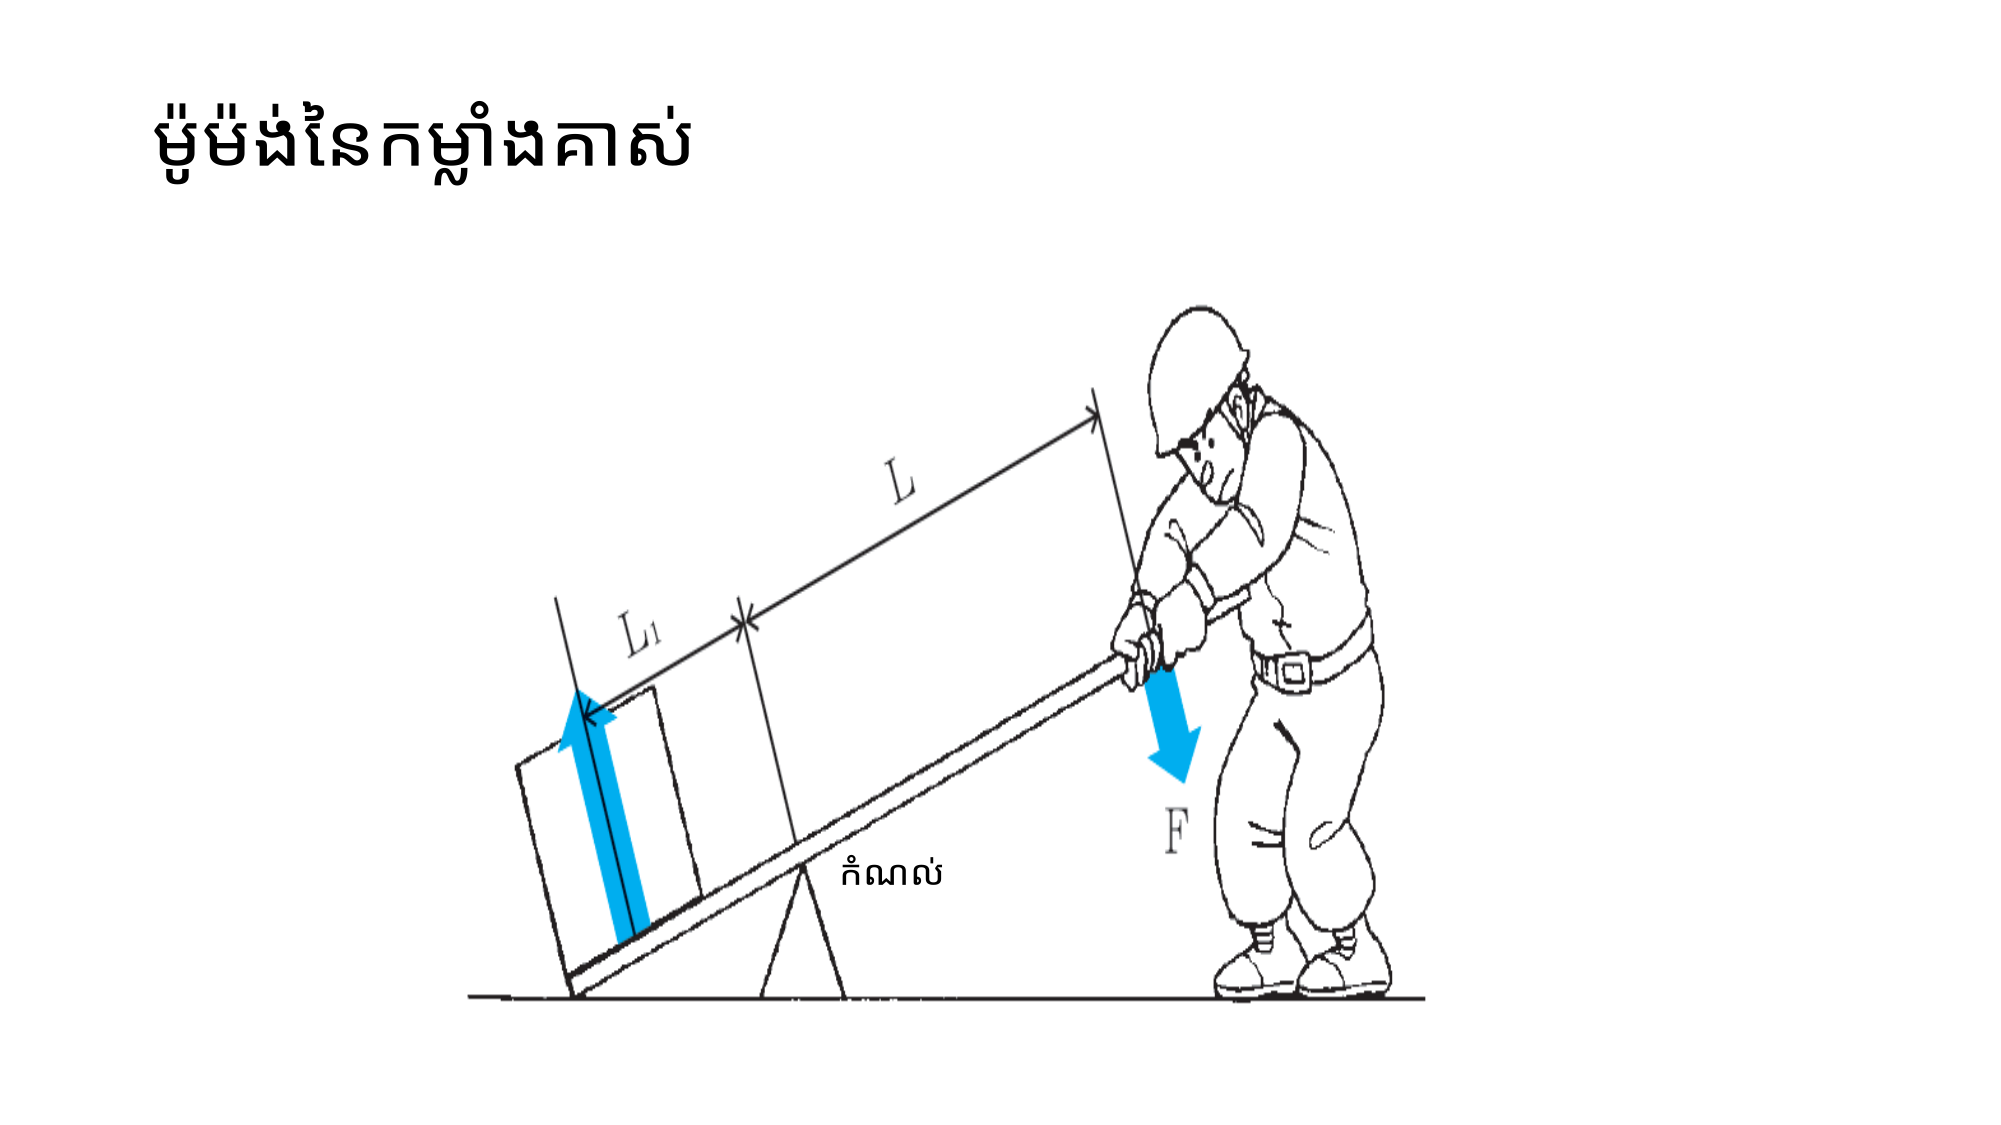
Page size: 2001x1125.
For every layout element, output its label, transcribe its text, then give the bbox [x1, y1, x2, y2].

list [367, 239, 1529, 1072]
title ម៉ូម៉ង់នៃកម្លាំងគាស់ [137, 59, 1863, 228]
